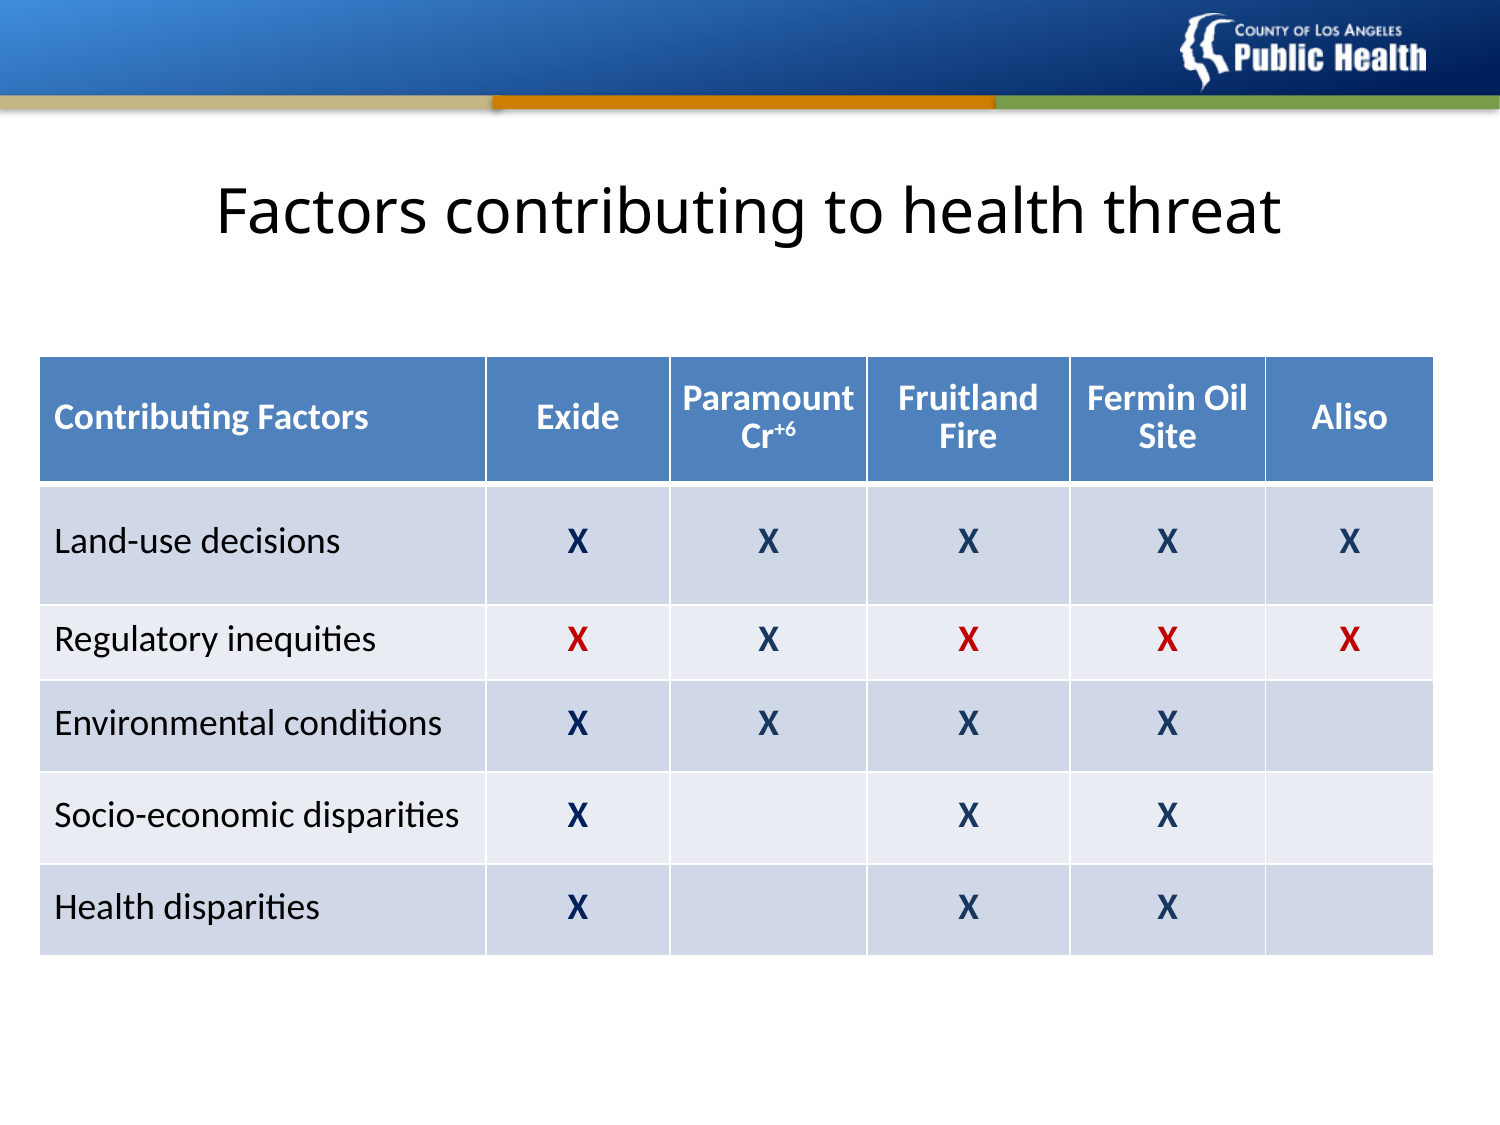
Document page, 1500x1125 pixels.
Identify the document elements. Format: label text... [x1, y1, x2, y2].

table_cell X [487, 606, 669, 679]
table_header Paramount Cr+6 [671, 357, 866, 481]
table_cell Environmental conditions [40, 681, 485, 771]
table_cell [1266, 773, 1433, 863]
table_header Fruitland Fire [868, 357, 1069, 481]
table_cell [671, 865, 866, 955]
table_cell X [487, 865, 669, 955]
table_cell X [1071, 681, 1265, 771]
table_cell X [1266, 606, 1433, 679]
table_cell Regulatory inequities [40, 606, 485, 679]
table_cell X [868, 773, 1069, 863]
picture [1180, 13, 1426, 93]
table_cell [671, 773, 866, 863]
table_cell X [671, 681, 866, 771]
table_cell [1266, 865, 1433, 955]
table_header Fermin Oil Site [1071, 357, 1265, 481]
table_header Aliso [1266, 357, 1433, 481]
table_cell X [1071, 773, 1265, 863]
table_header Contributing Factors [40, 357, 485, 481]
table_cell X [1071, 606, 1265, 679]
table_cell Land-use decisions [40, 487, 485, 604]
table_cell X [1266, 487, 1433, 604]
table_cell Health disparities [40, 865, 485, 955]
table_cell X [487, 773, 669, 863]
table_cell X [868, 487, 1069, 604]
table_cell X [868, 865, 1069, 955]
table_cell X [868, 681, 1069, 771]
table_cell Socio-economic disparities [40, 773, 485, 863]
table_cell [1266, 681, 1433, 771]
table_cell X [671, 606, 866, 679]
table_cell X [1071, 865, 1265, 955]
table_cell X [671, 487, 866, 604]
title Factors contributing to health threat [39, 132, 1459, 285]
table_cell X [868, 606, 1069, 679]
table_cell X [1071, 487, 1265, 604]
table_header Exide [487, 357, 669, 481]
table_cell X [487, 487, 669, 604]
table_cell X [487, 681, 669, 771]
